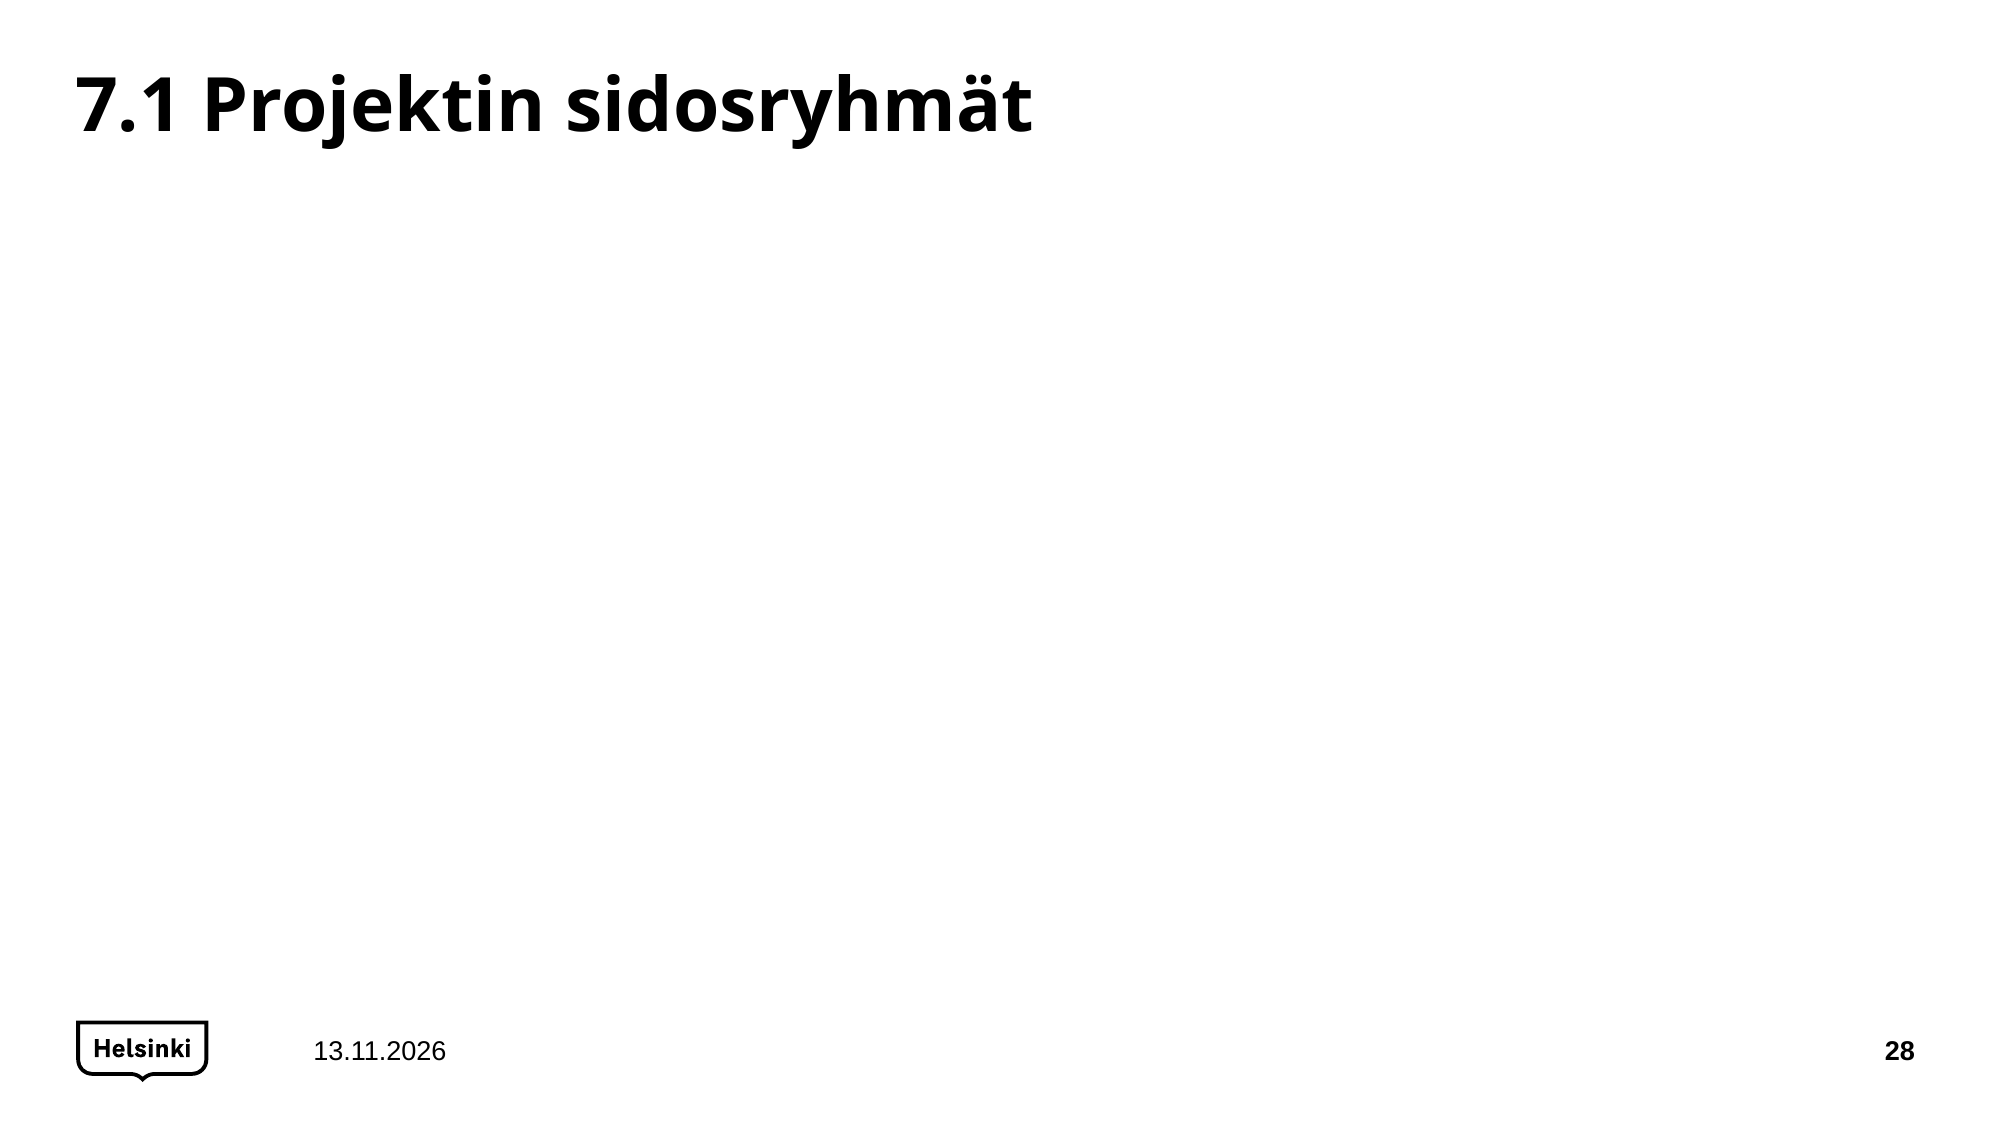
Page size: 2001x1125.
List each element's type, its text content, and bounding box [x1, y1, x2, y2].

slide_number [272, 1028, 487, 1071]
slide_number 28 [1712, 1028, 1916, 1071]
title 7.1 Projektin sidosryhmät [75, 66, 1918, 197]
